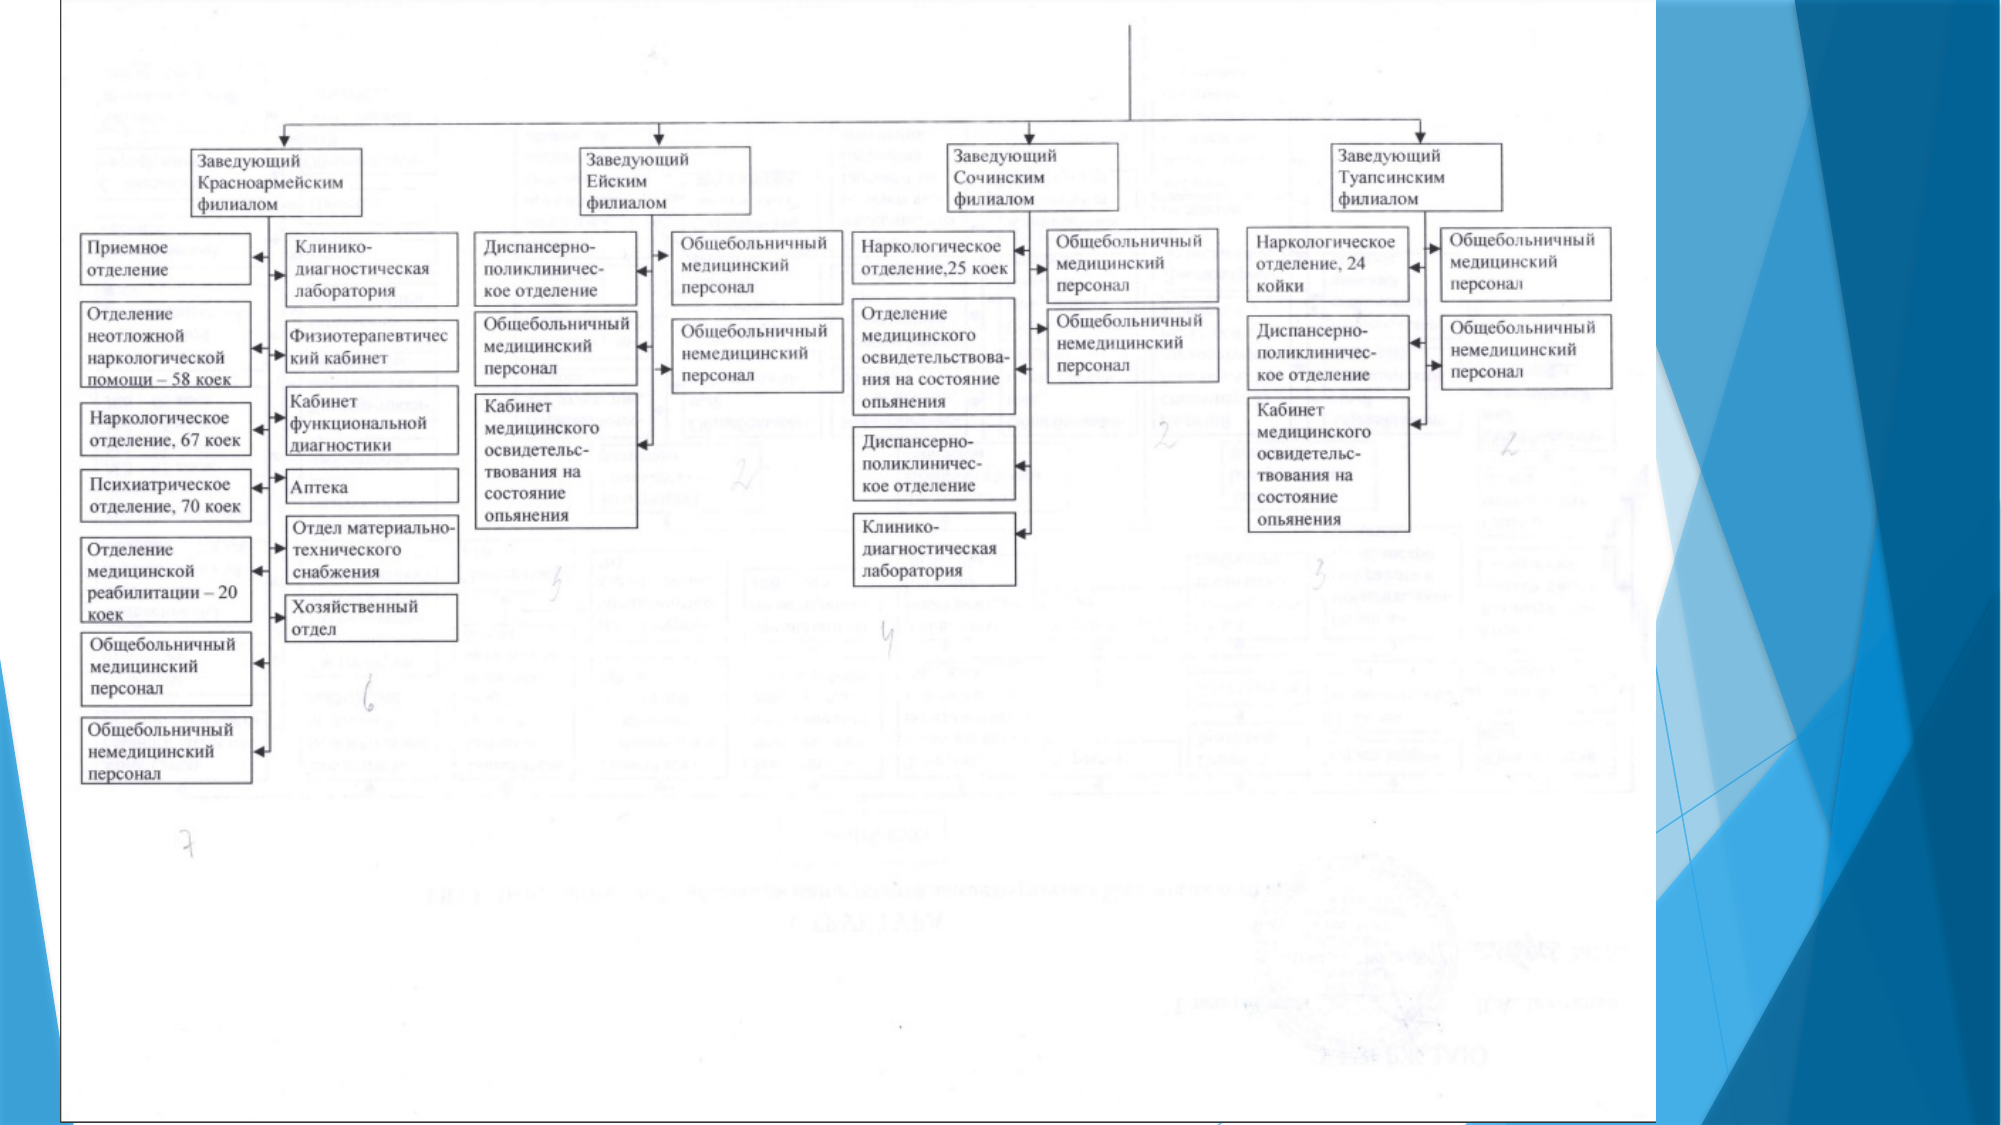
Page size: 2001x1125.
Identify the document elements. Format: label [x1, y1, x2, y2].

picture [59, 0, 1657, 1123]
